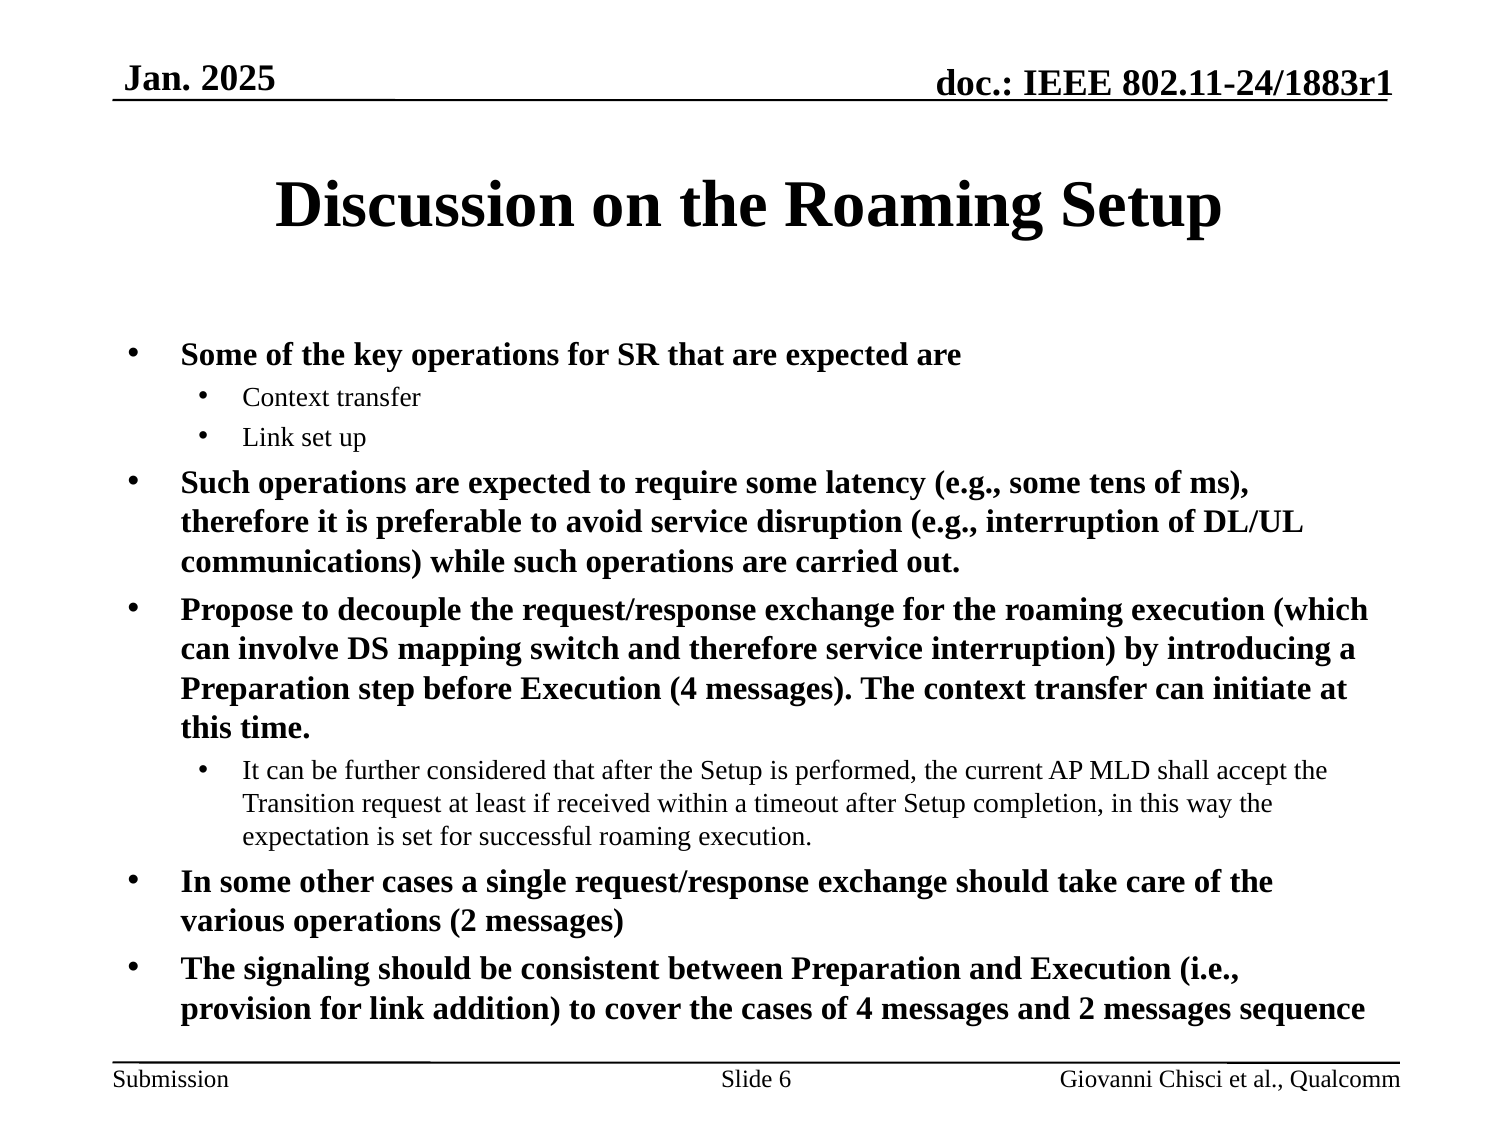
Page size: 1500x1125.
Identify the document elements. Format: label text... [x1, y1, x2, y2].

title Discussion on the Roaming Setup [112, 112, 1388, 288]
footer Giovanni Chisci et al., Qualcomm [878, 1061, 1402, 1093]
slide_number Slide 6 [712, 1061, 800, 1123]
list Some of the key operations for SR that are expected are Context transfer Link set up Such operations are expected to require some latency (e.g., some tens of ms), therefore it is preferable to avoid service disruption (e.g., interruption of DL/UL communications) while such operations are carried out. Propose to decouple the request/response exchange for the roaming execution (which can involve DS mapping switch and therefore service interruption) by introducing a Preparation step before Execution (4 messages). The context transfer can initiate at this time. It can be further considered that after the Setup is performed, the current AP MLD shall accept the Transition request at least if received within a timeout after Setup completion, in this way the expectation is set for successful roaming execution. In some other cases a single request/response exchange should take care of the various operations (2 messages) The signaling should be consistent between Preparation and Execution (i.e., provision for link addition) to cover the cases of 4 messages and 2 messages sequence [112, 324, 1388, 1036]
